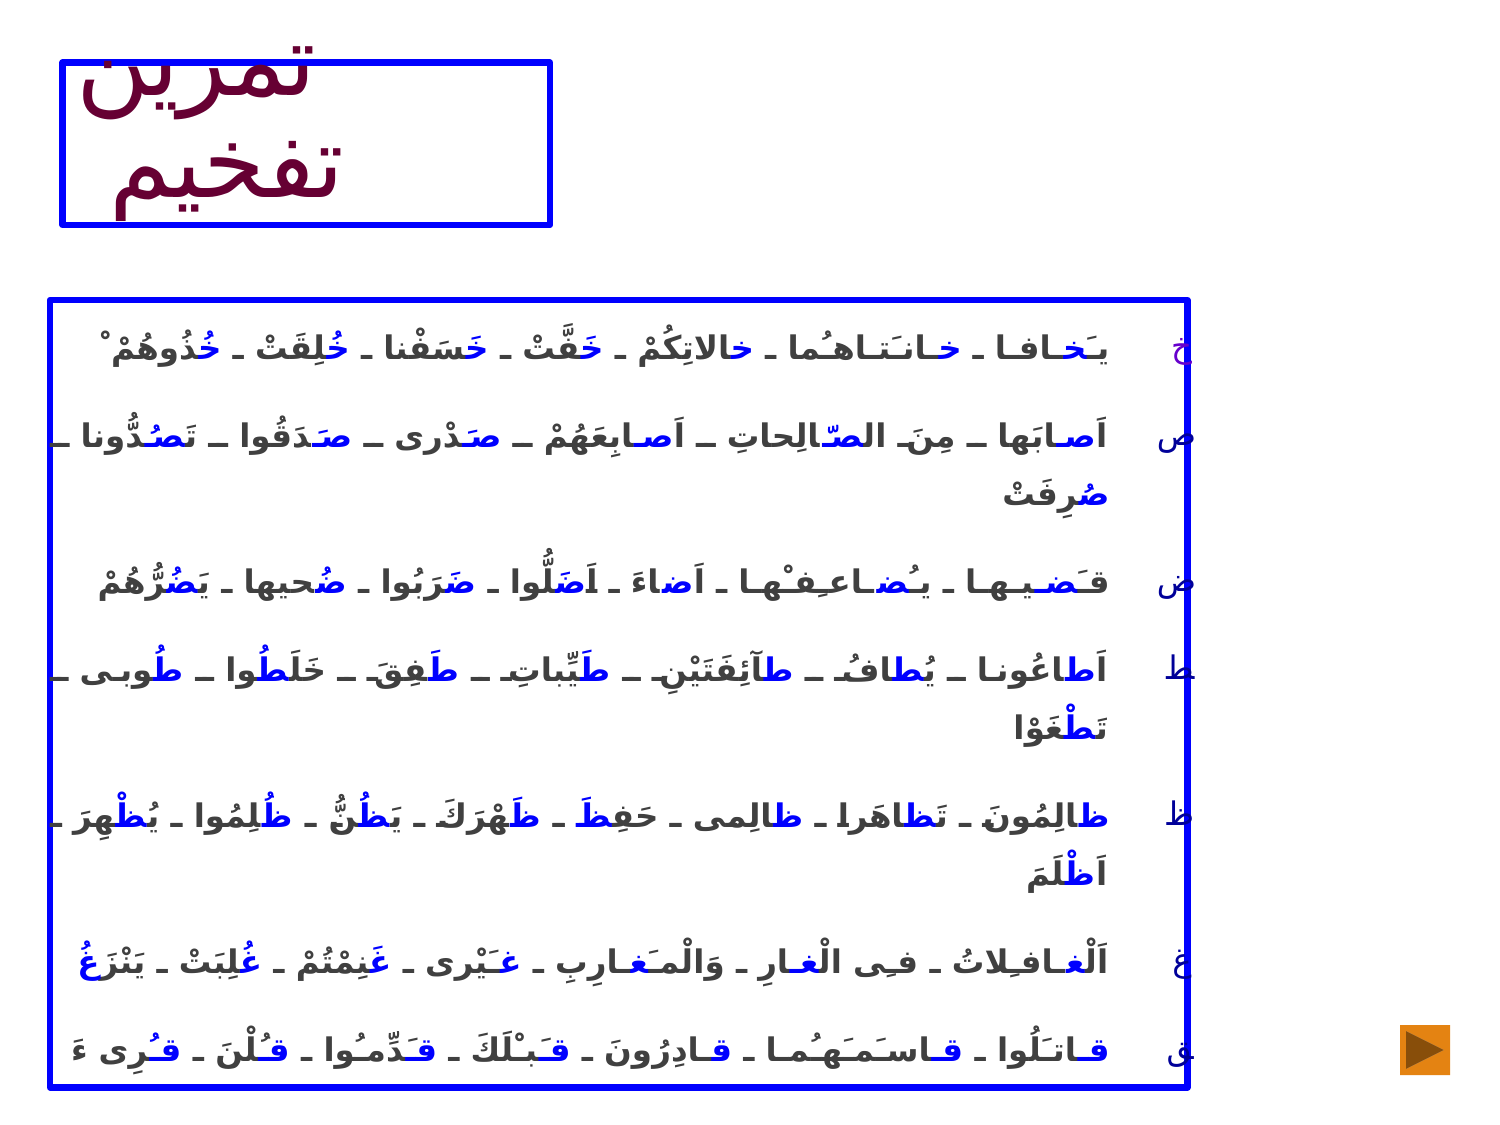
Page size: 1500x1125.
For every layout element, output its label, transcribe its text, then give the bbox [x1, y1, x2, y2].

list يـَخـافـا ـ خـانـَتـاهـُما ـ خالاتِكُمْ ـ خَفَّتْ ـ خَسَفْنا ـ خُلِقَتْ ـ خُذُوهُمْ ْ اَصابَها ـ مِنَ الصّالِحاتِ ـ اَصابِعَهُمْ ـ صَدْرى ـ صَدَقُوا ـ تَصُدُّونا ـ صُرِفَتْ قـَضـيـهـا ـ يـُضـاعـِفـْهـا ـ اَضاءَ ـ اَضَلُّوا ـ ضَرَبُوا ـ ضُحيها ـ يَضُرُّهُمْ اَطاعُونا ـ يُطافُ ـ طآئِفَتَيْنِ ـ طَيِّباتِ ـ طَفِقَ ـ خَلَطُوا ـ طُوبى ـ تَطْغَوْا ظالِمُونَ ـ تَظاهَرا ـ ظالِمى ـ حَفِظَ ـ ظَهْرَكَ ـ يَظُنُّ ـ ظُلِمُوا ـ يُظْهِرَ ـ اَظْلَمَ اَلْغـافـِلاتُ ـ فـِى الْغـارِ ـ وَالْمـَغـارِبِ ـ غـَيْرى ـ غَنِمْتُمْ ـ غُلِبَتْ ـ يَنْزَغُ قـاتـَلُوا ـ قـاسـَمـَهـُمـا ـ قـادِرُونَ ـ قـَبـْلَكَ ـ قـَدِّمـُوا ـ قـُلْنَ ـ قـُرِى ءَ [50, 299, 1188, 1088]
text_box [1400, 1025, 1451, 1076]
title تمرین تفخیم [62, 62, 550, 225]
